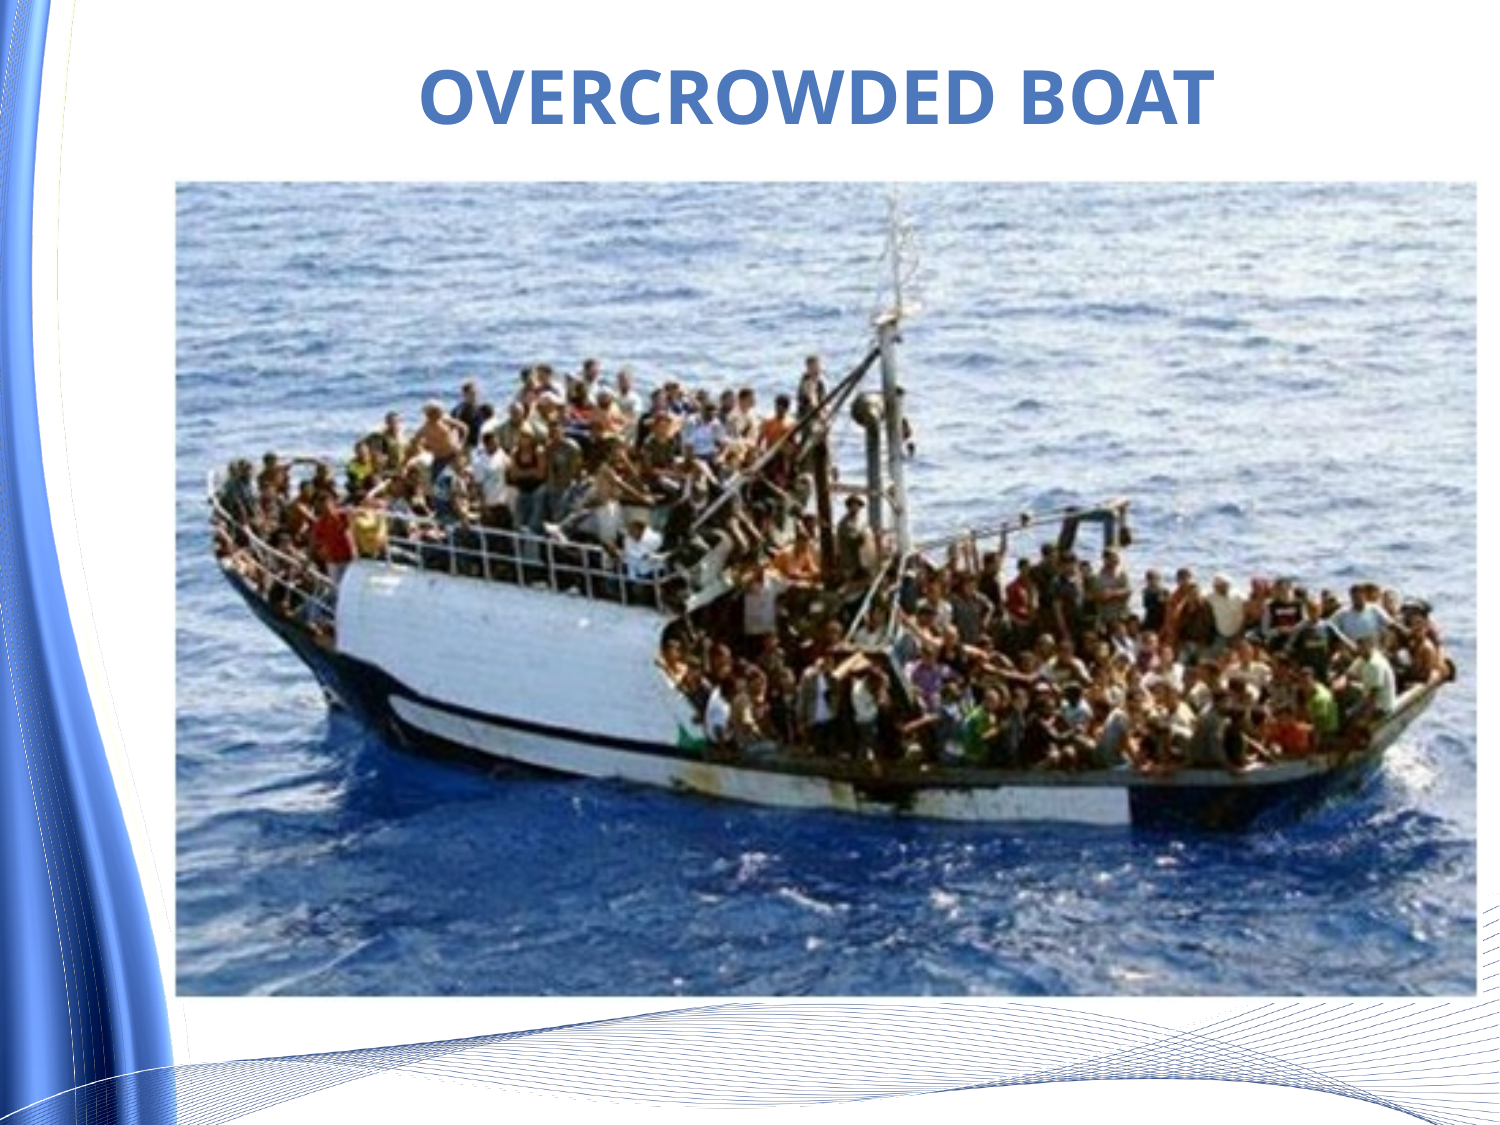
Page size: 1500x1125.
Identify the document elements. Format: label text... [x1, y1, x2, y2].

title The Second Generation [0, 1, 138, 891]
title Overcrowded boat [171, 0, 1483, 177]
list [170, 177, 1483, 1003]
